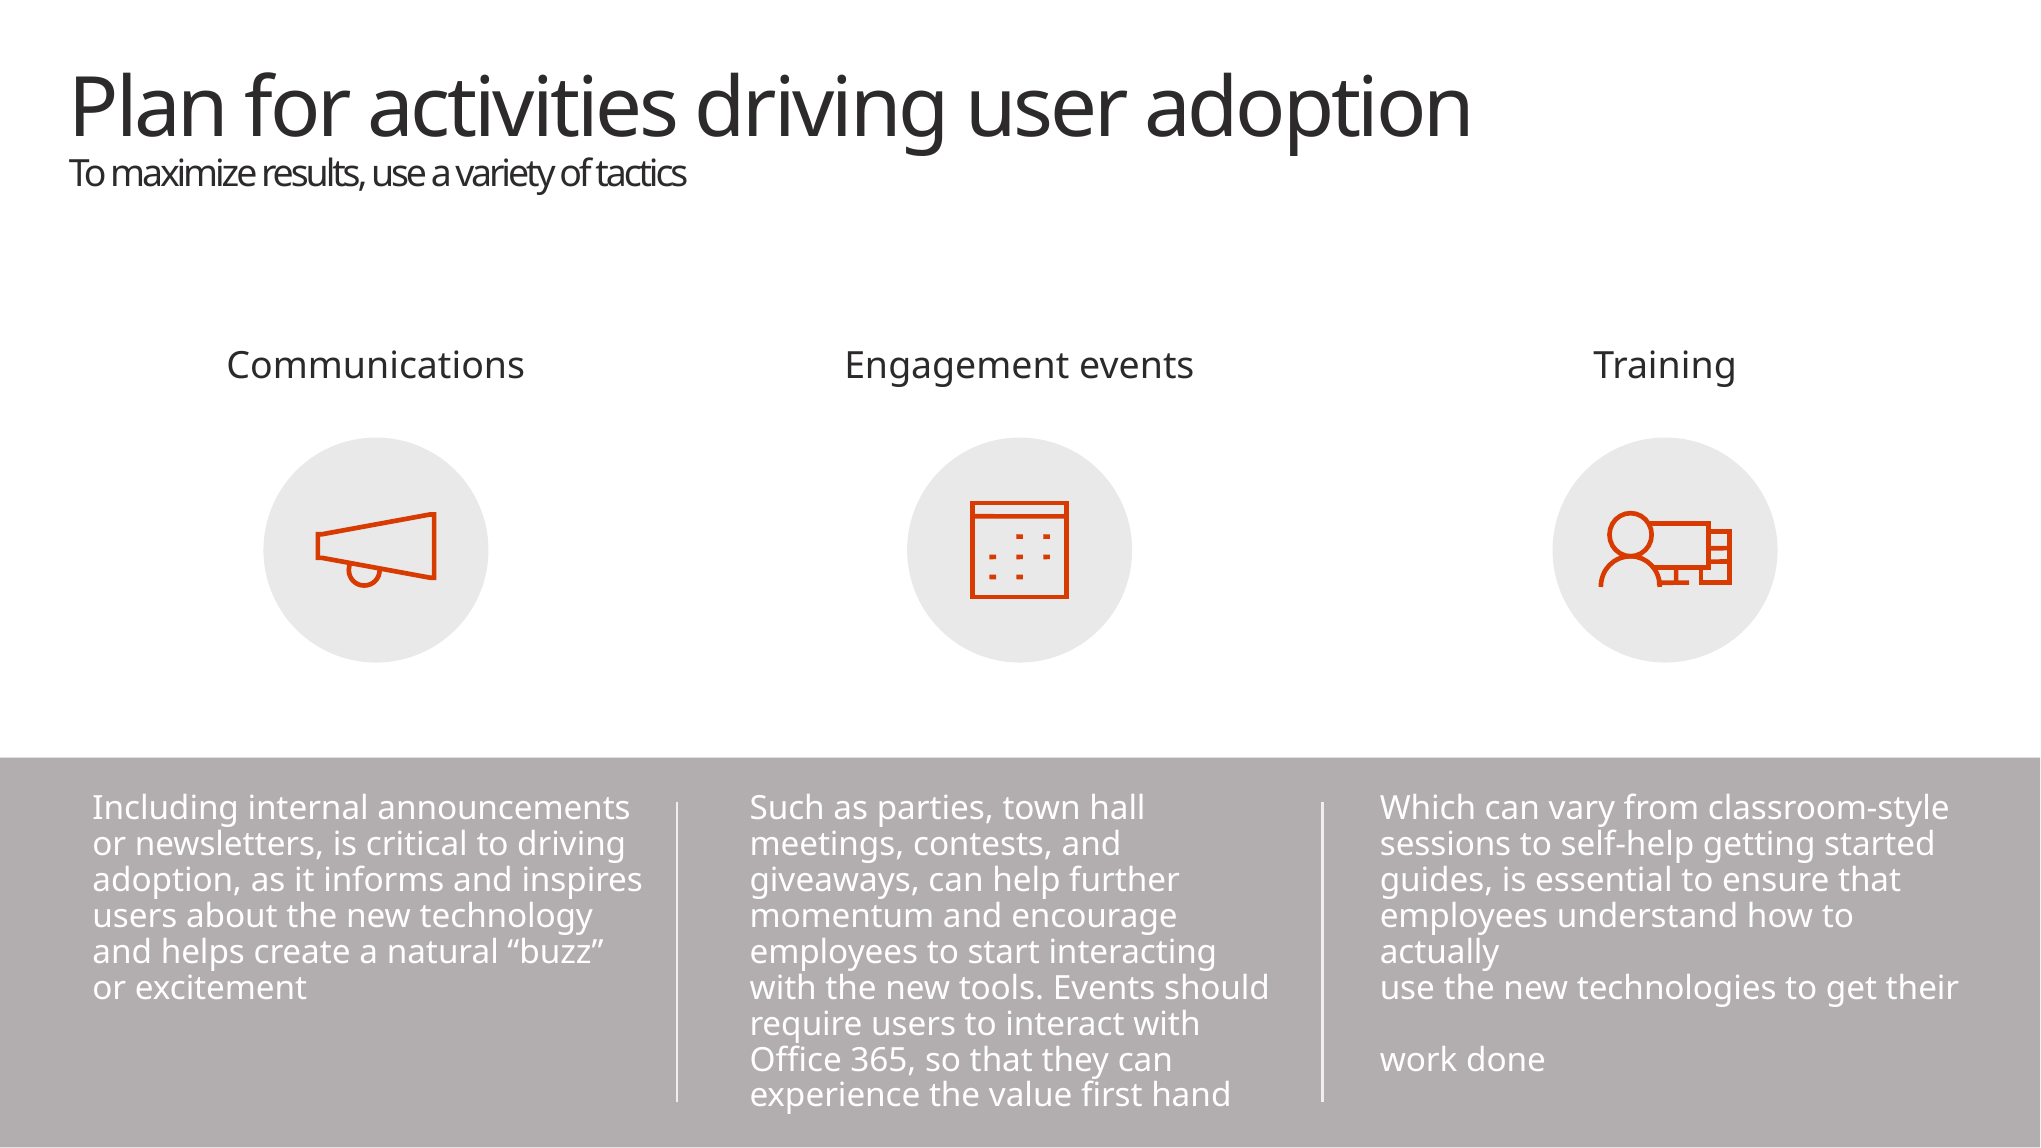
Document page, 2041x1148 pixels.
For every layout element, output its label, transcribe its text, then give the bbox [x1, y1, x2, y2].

text_box [1551, 436, 1779, 664]
text_box [906, 436, 1134, 664]
text_box Communications [181, 325, 571, 407]
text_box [1600, 512, 1730, 588]
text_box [972, 502, 1068, 598]
text_box Engagement events [794, 325, 1246, 407]
text_box [262, 436, 490, 664]
text_box Such as parties, town hall meetings, contests, and giveaways, can help further momentum and encourage employees to start interacting with the new tools. Events should require users to interact with Office 365, so that they can experience the value first hand [704, 767, 1335, 1139]
text_box Training [1528, 325, 1802, 407]
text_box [317, 514, 435, 586]
text_box Including internal announcements or newsletters, is critical to driving adoption, as it informs and inspires users about the new technology and helps create a natural “buzz” or excitement [47, 767, 704, 1079]
text_box Which can vary from classroom-style sessions to self-help getting started guides, is essential to ensure that employees understand how to actually use the new technologies to get their work done [1334, 767, 2008, 1103]
text_box [0, 757, 2041, 1148]
title Plan for activities driving user adoption To maximize results, use a variety of tactics [45, 49, 1996, 200]
